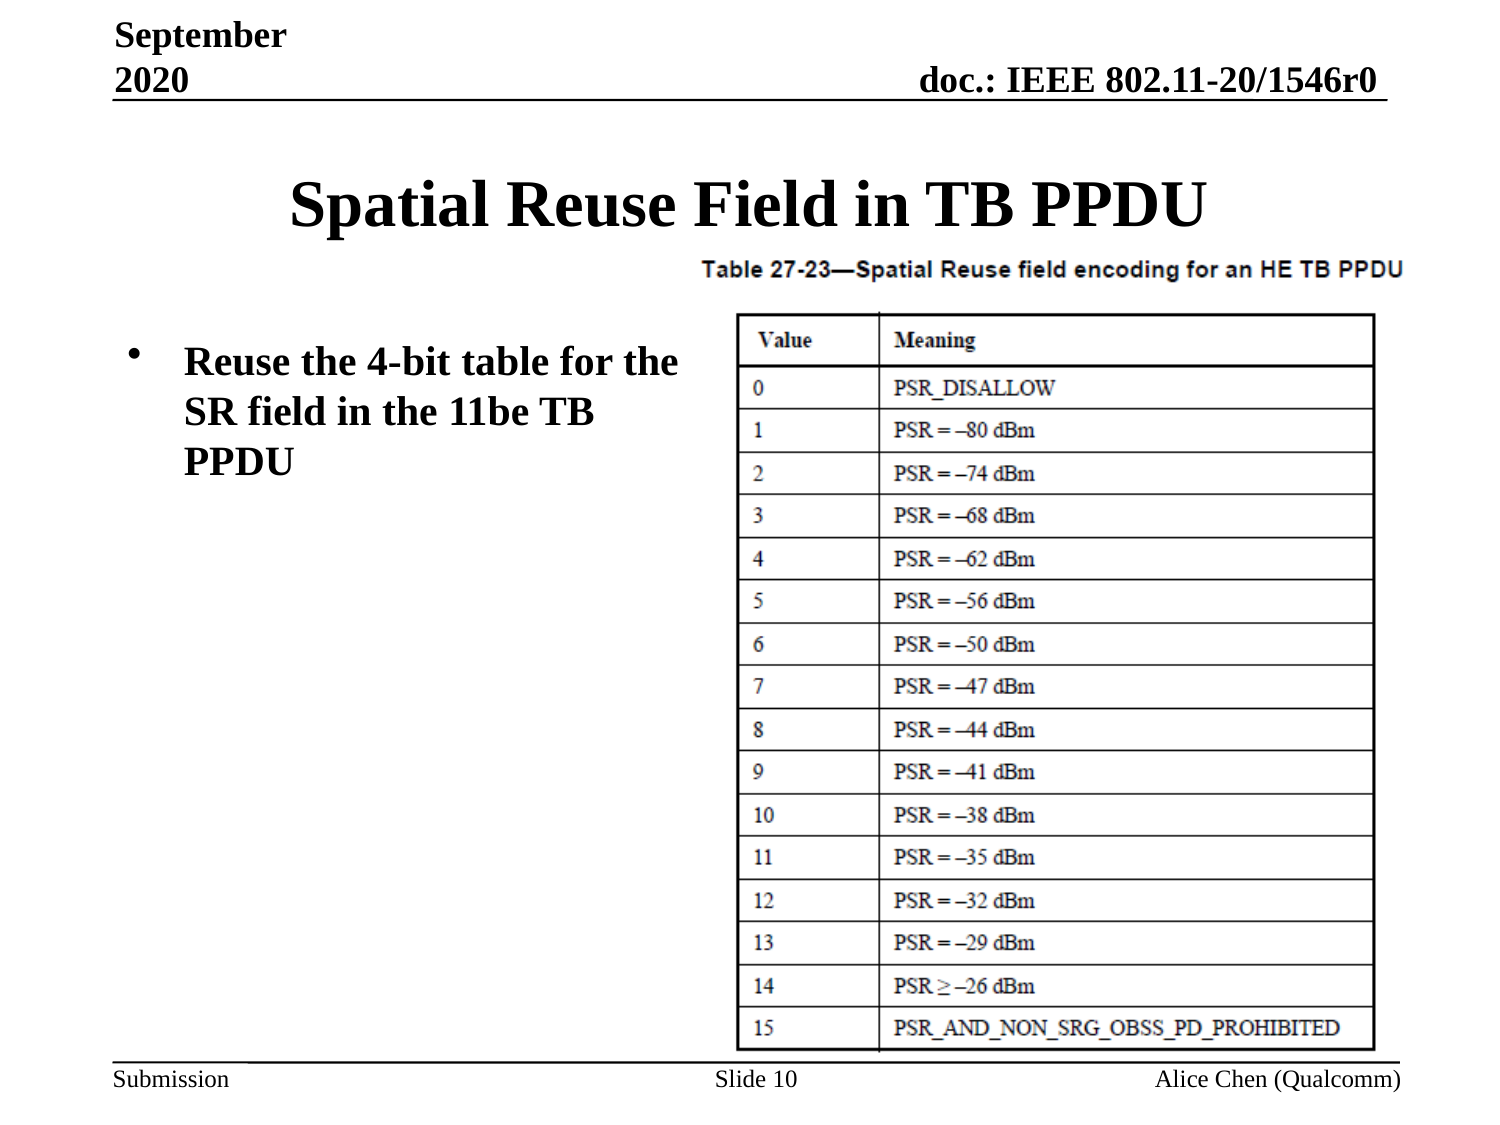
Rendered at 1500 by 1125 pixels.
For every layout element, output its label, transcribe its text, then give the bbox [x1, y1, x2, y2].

slide_number Slide 10 [712, 1066, 800, 1093]
title Spatial Reuse Field in TB PPDU [112, 112, 1388, 288]
list Reuse the 4-bit table for the SR field in the 11be TB PPDU [112, 326, 694, 1002]
footer Alice Chen (Qualcomm) [1062, 1066, 1402, 1093]
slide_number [114, 54, 354, 101]
picture [699, 256, 1406, 1058]
